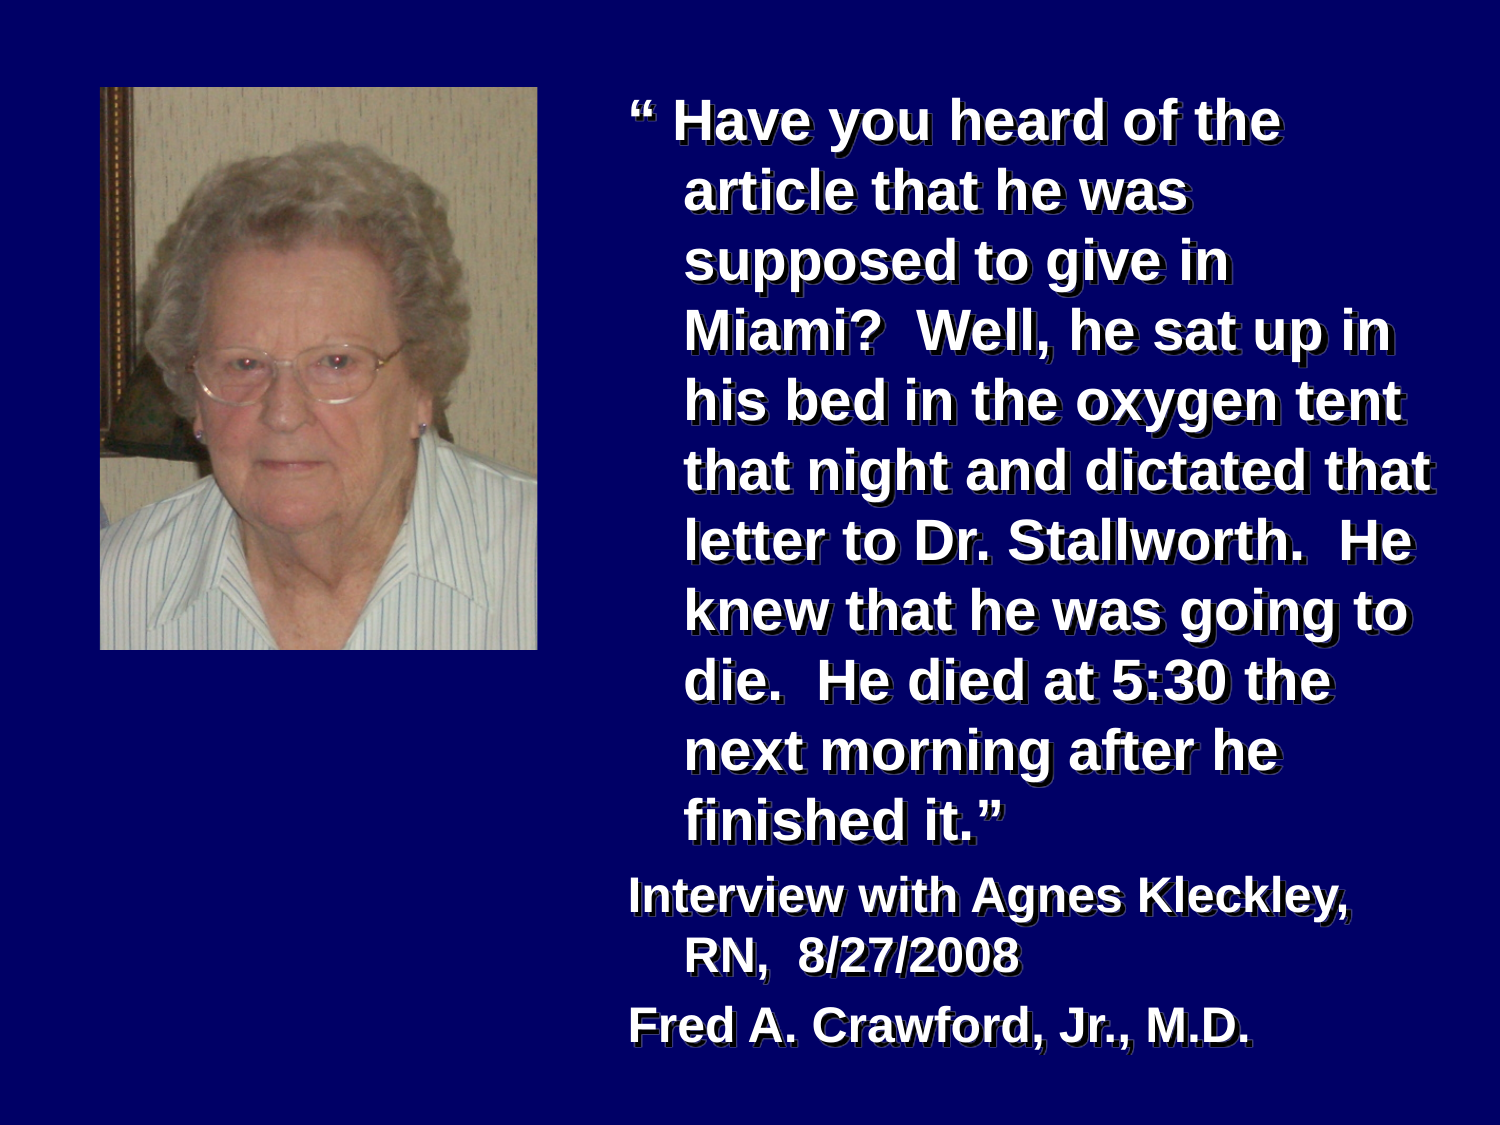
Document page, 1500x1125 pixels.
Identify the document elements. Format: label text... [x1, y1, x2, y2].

list “ Have you heard of the article that he was supposed to give in Miami? Well, he sat up in his bed in the oxygen tent that night and dictated that letter to Dr. Stallworth. He knew that he was going to die. He died at 5:30 the next morning after he finished it.” Interview with Agnes Kleckley, RN, 8/27/2008 Fred A. Crawford, Jr., M.D. [612, 75, 1450, 875]
picture [99, 87, 538, 651]
